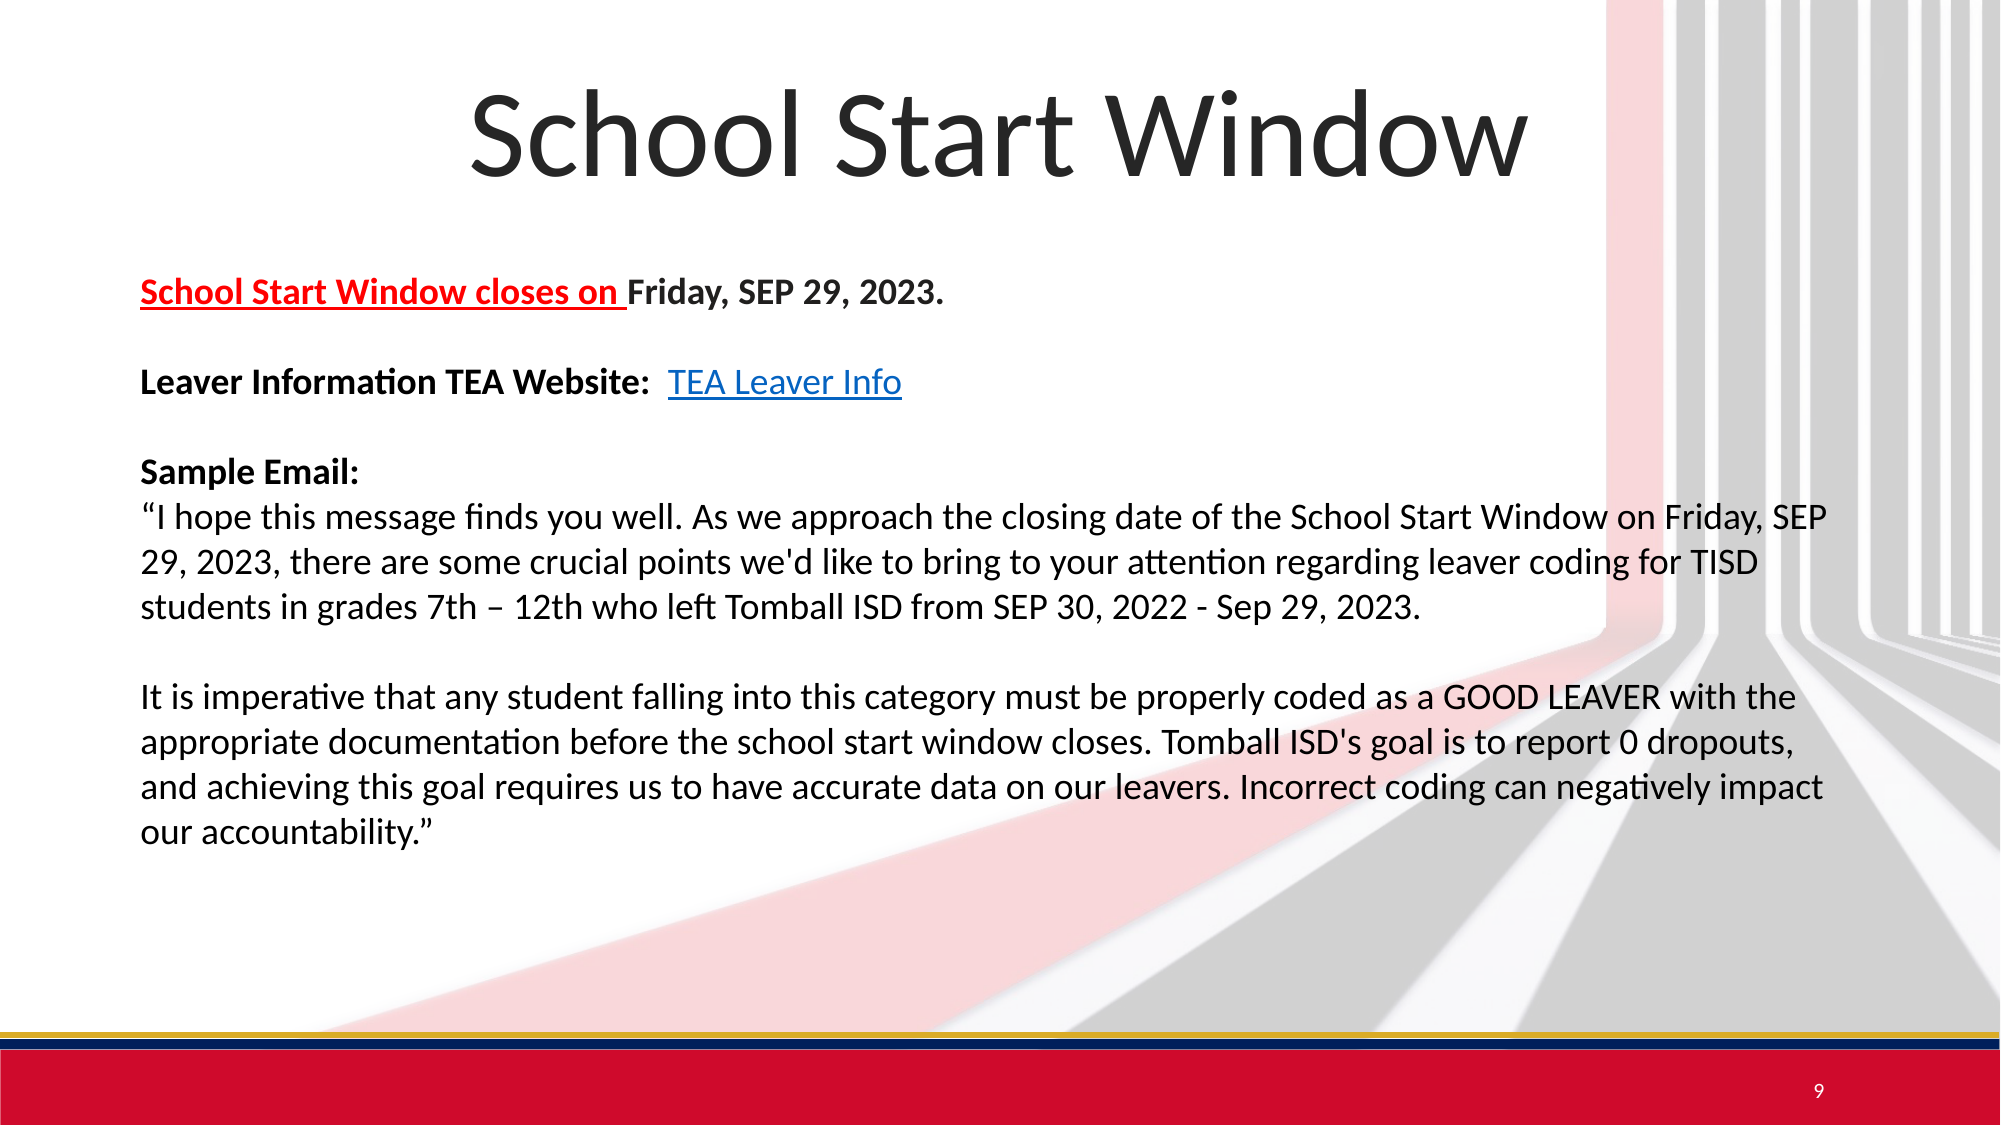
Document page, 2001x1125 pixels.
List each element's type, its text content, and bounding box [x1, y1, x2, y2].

text_box School Start Window closes on Friday, SEP 29, 2023. Leaver Information TEA Website: TEA Leaver Info Sample Email: “I hope this message finds you well. As we approach the closing date of the School Start Window on Friday, SEP 29, 2023, there are some crucial points we'd like to bring to your attention regarding leaver coding for TISD students in grades 7th – 12th who left Tomball ISD from SEP 30, 2022 - Sep 29, 2023. It is imperative that any student falling into this category must be properly coded as a GOOD LEAVER with the appropriate documentation before the school start window closes. Tomball ISD's goal is to report 0 dropouts, and achieving this goal requires us to have accurate data on our leavers. Incorrect coding can negatively impact our accountability.” [125, 259, 1875, 905]
title School Start Window [0, 43, 2000, 210]
picture [0, 0, 2001, 1125]
slide_number ‹#› [1624, 1059, 1840, 1120]
